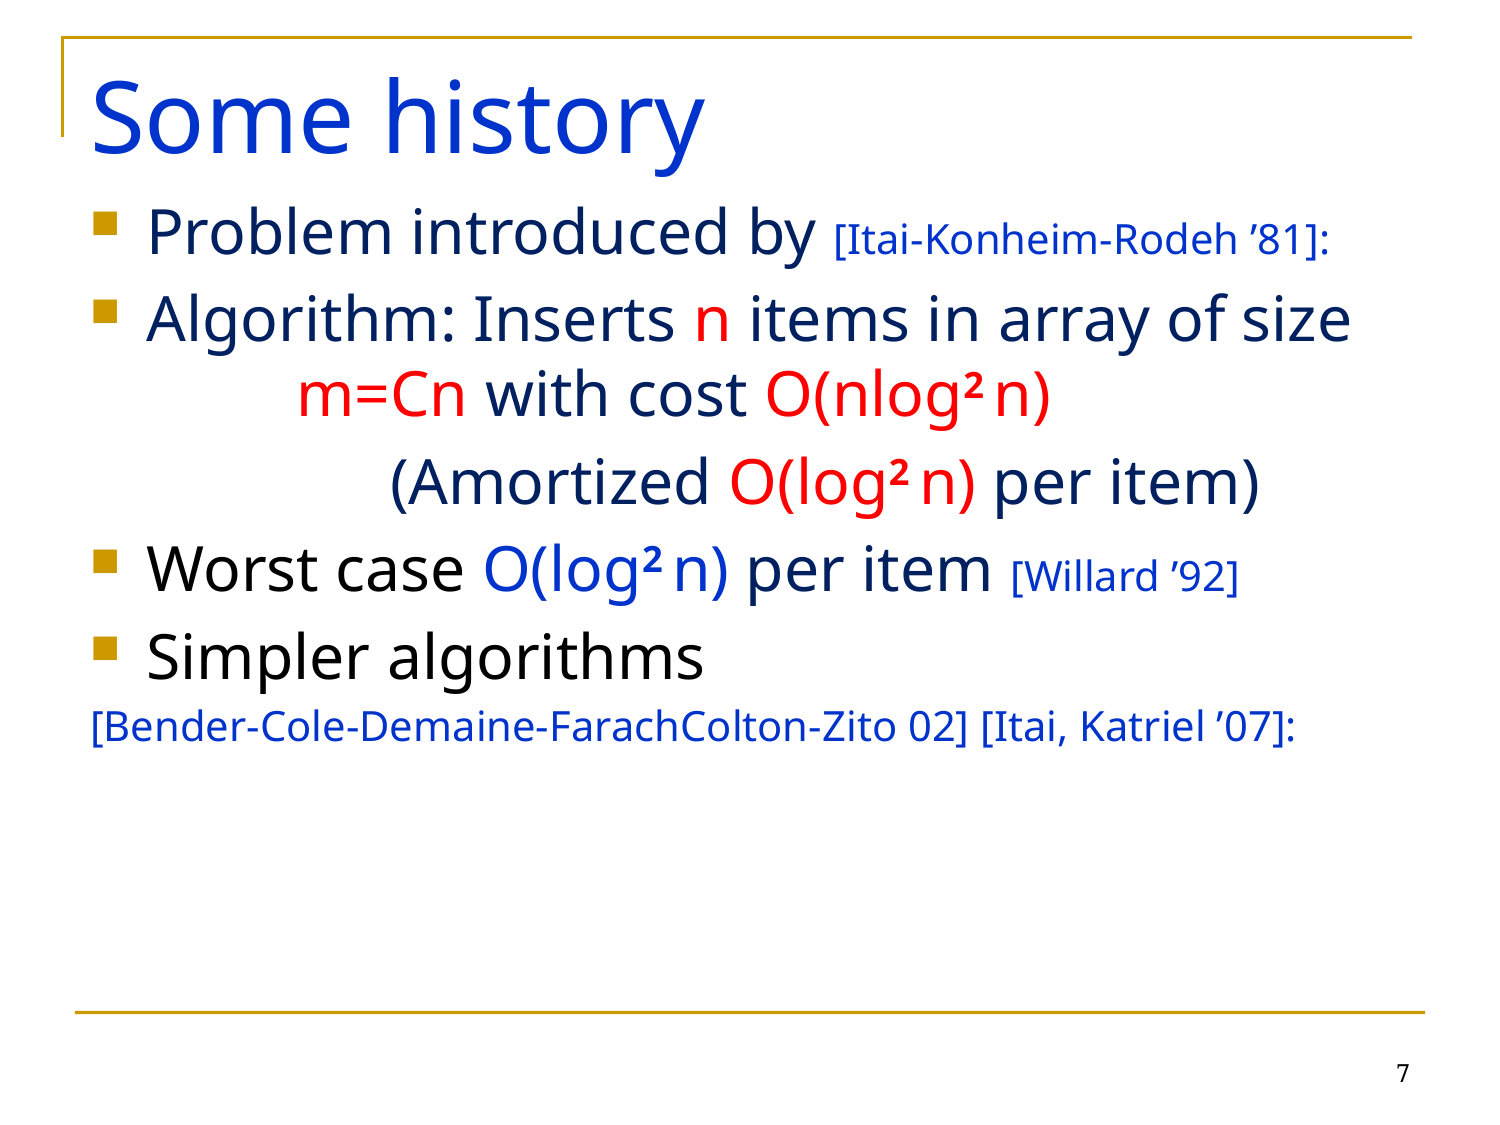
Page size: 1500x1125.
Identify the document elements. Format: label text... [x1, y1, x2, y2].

list Problem introduced by [Itai-Konheim-Rodeh ’81]: Algorithm: Inserts n items in array of size m=Cn with cost O(nlog2 n) (Amortized O(log2 n) per item) Worst case O(log2 n) per item [Willard ’92] Simpler algorithms [Bender-Cole-Demaine-FarachColton-Zito 02] [Itai, Katriel ’07]: [74, 184, 1426, 1006]
title Some history [74, 45, 1431, 164]
slide_number 7 [1074, 1023, 1426, 1100]
